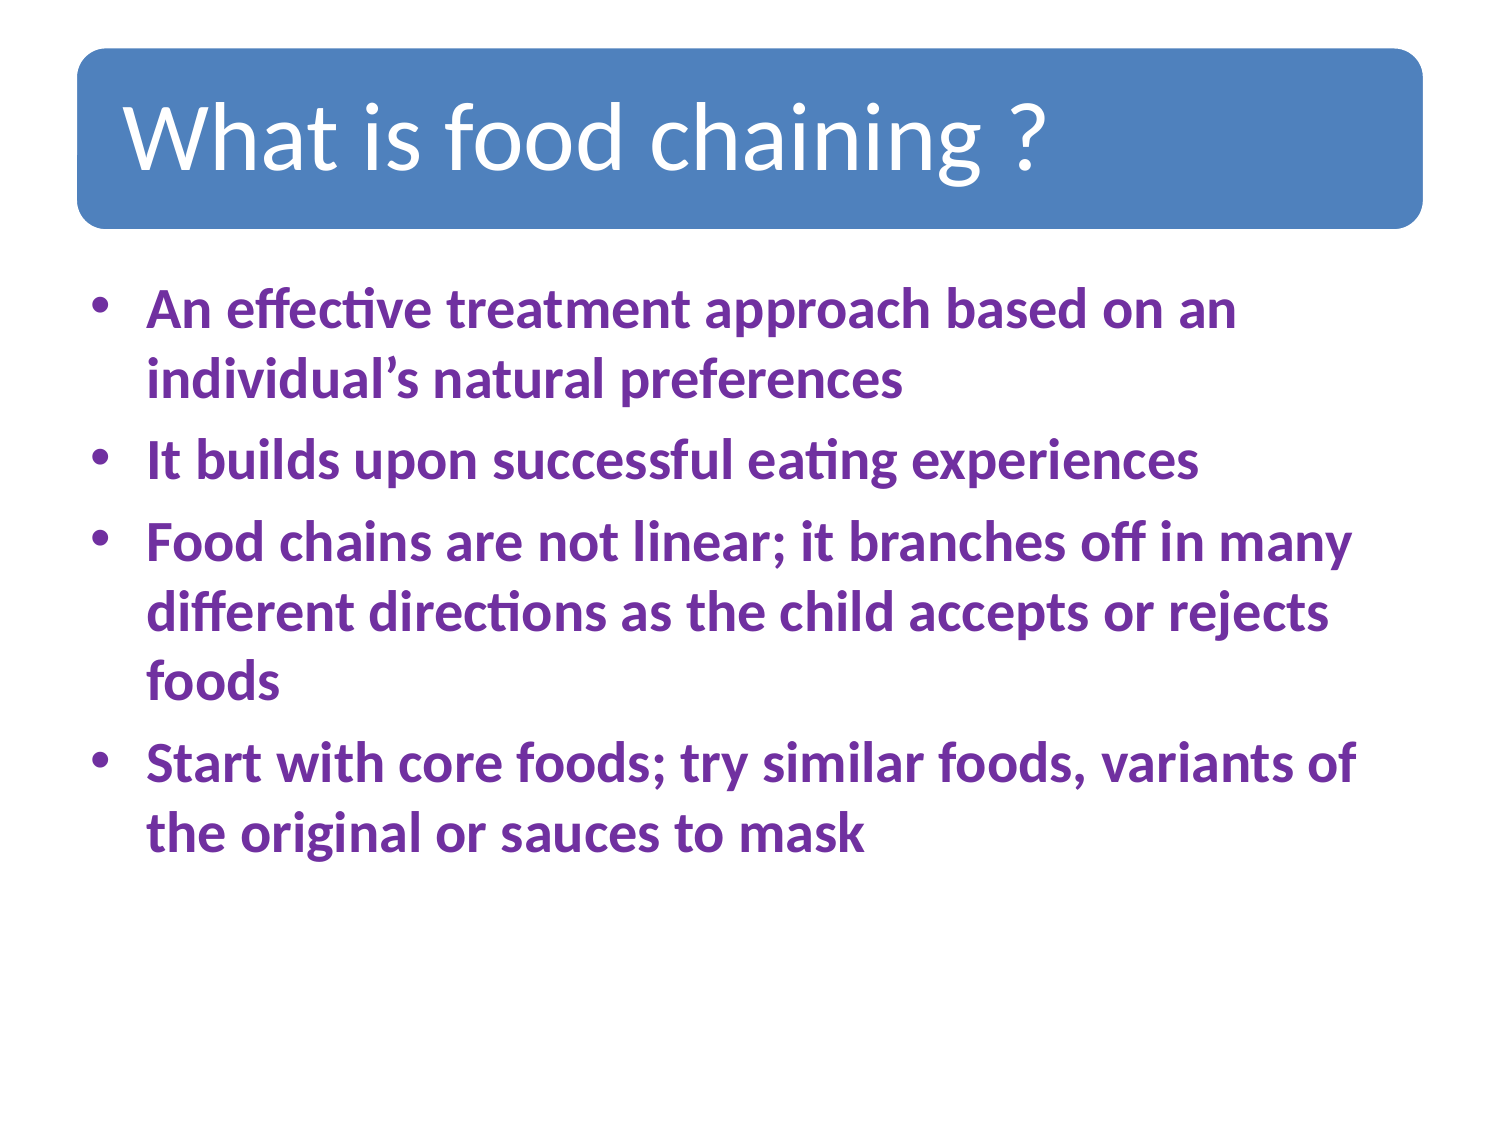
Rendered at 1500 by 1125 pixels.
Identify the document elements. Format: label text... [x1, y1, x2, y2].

list An effective treatment approach based on an individual’s natural preferences It builds upon successful eating experiences Food chains are not linear; it branches off in many different directions as the child accepts or rejects foods Start with core foods; try similar foods, variants of the original or sauces to mask [75, 262, 1425, 1005]
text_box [74, 44, 1426, 233]
